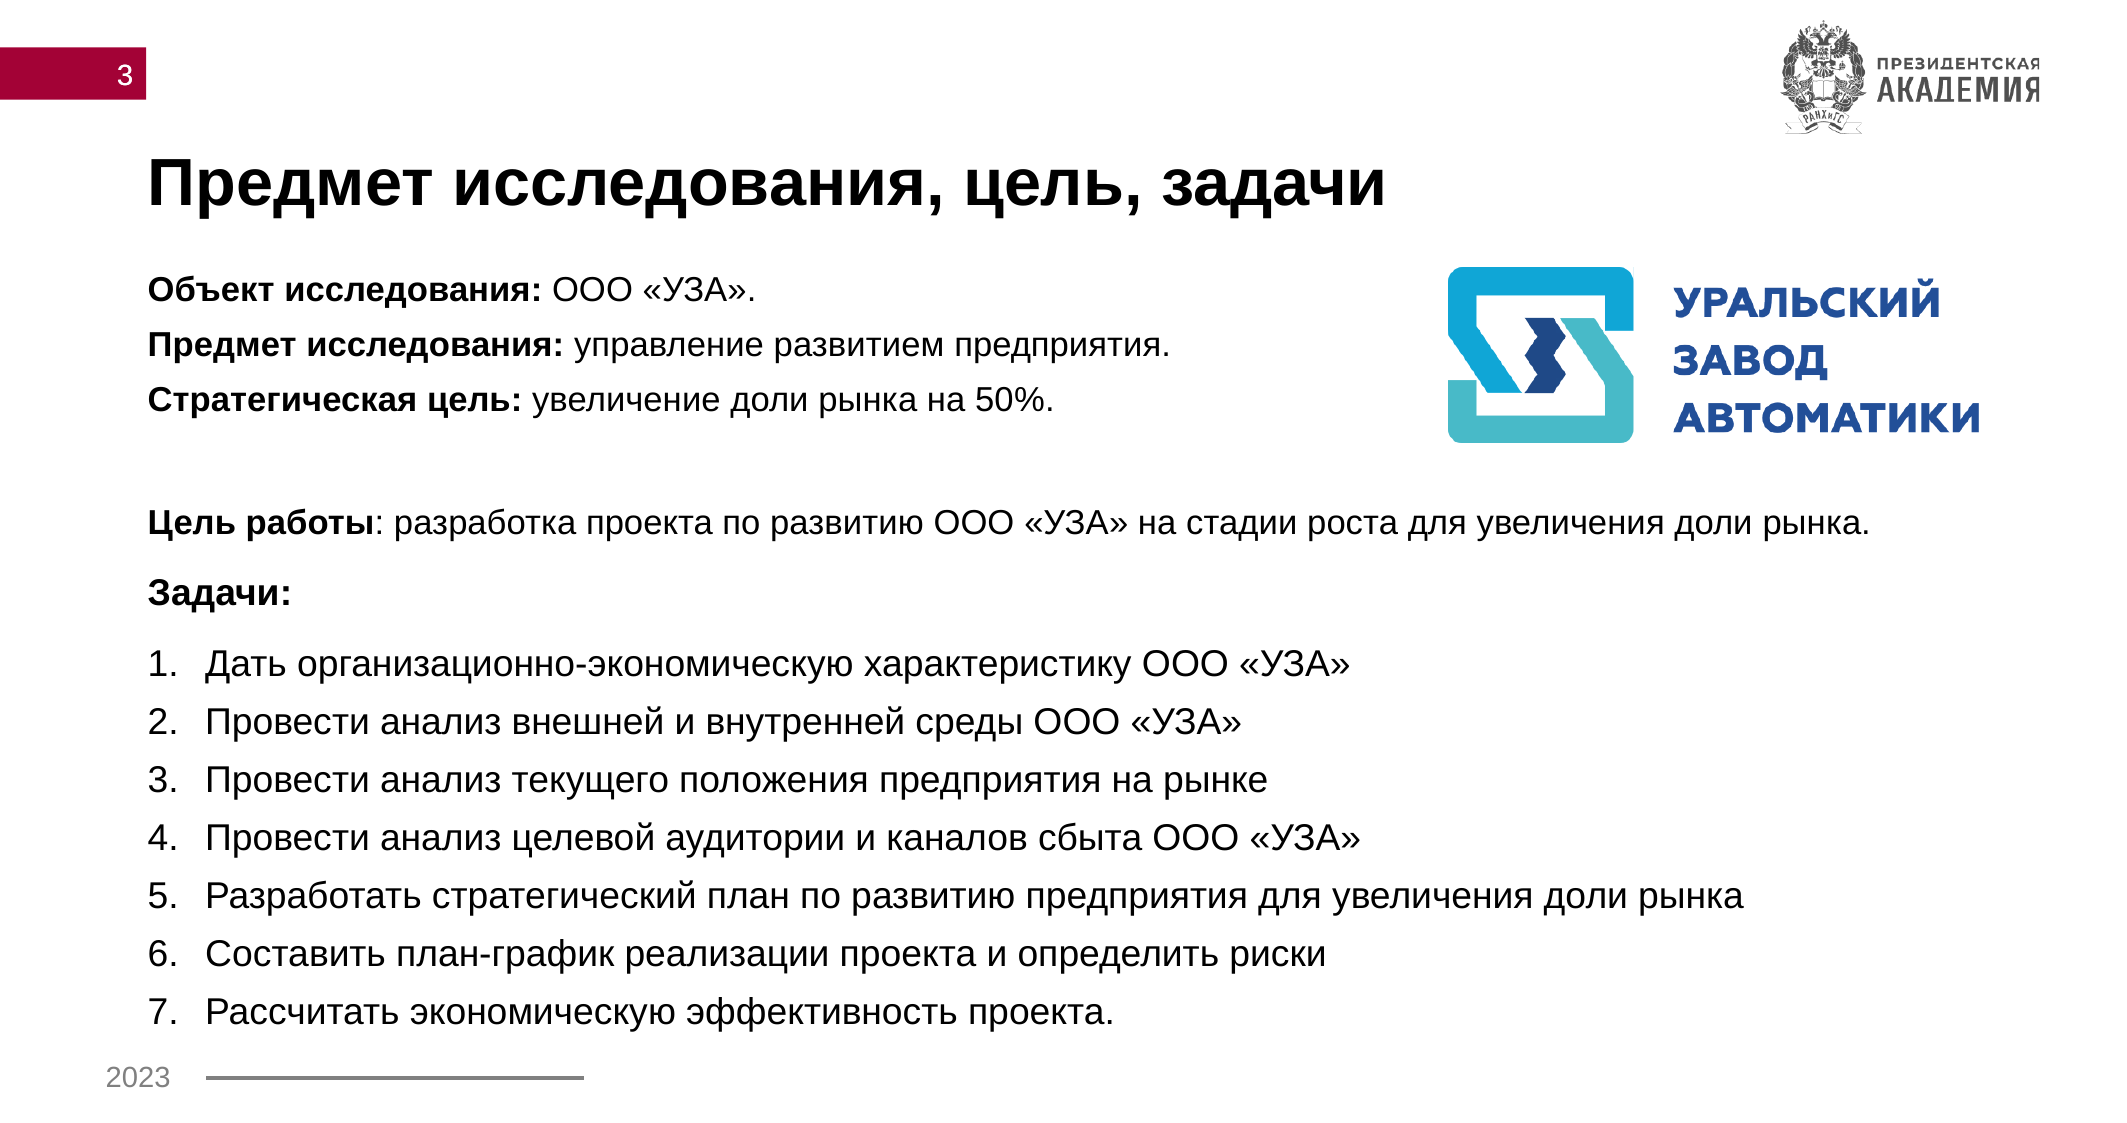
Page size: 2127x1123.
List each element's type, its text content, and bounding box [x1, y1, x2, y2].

picture [1780, 20, 2040, 134]
title Предмет исследования, цель, задачи [147, 147, 1719, 265]
slide_number 3 [27, 43, 149, 104]
picture [1447, 267, 1457, 281]
list Объект исследования: ООО «УЗА». Предмет исследования: управление развитием предприятия. Стратегическая цель: увеличение доли рынка на 50%. Цель работы: разработка проекта по развитию ООО «УЗА» на стадии роста для увеличения доли рынка. Задачи: Дать организационно-экономическую характеристику ООО «УЗА» Провести анализ внешней и внутренней среды ООО «УЗА» Провести анализ текущего положения предприятия на рынке Провести анализ целевой аудитории и каналов сбыта ООО «УЗА» Разработать стратегический план по развитию предприятия для увеличения доли рынка Составить план-график реализации проекта и определить риски Рассчитать экономическую эффективность проекта. [147, 267, 1890, 1049]
picture [1447, 267, 1979, 443]
